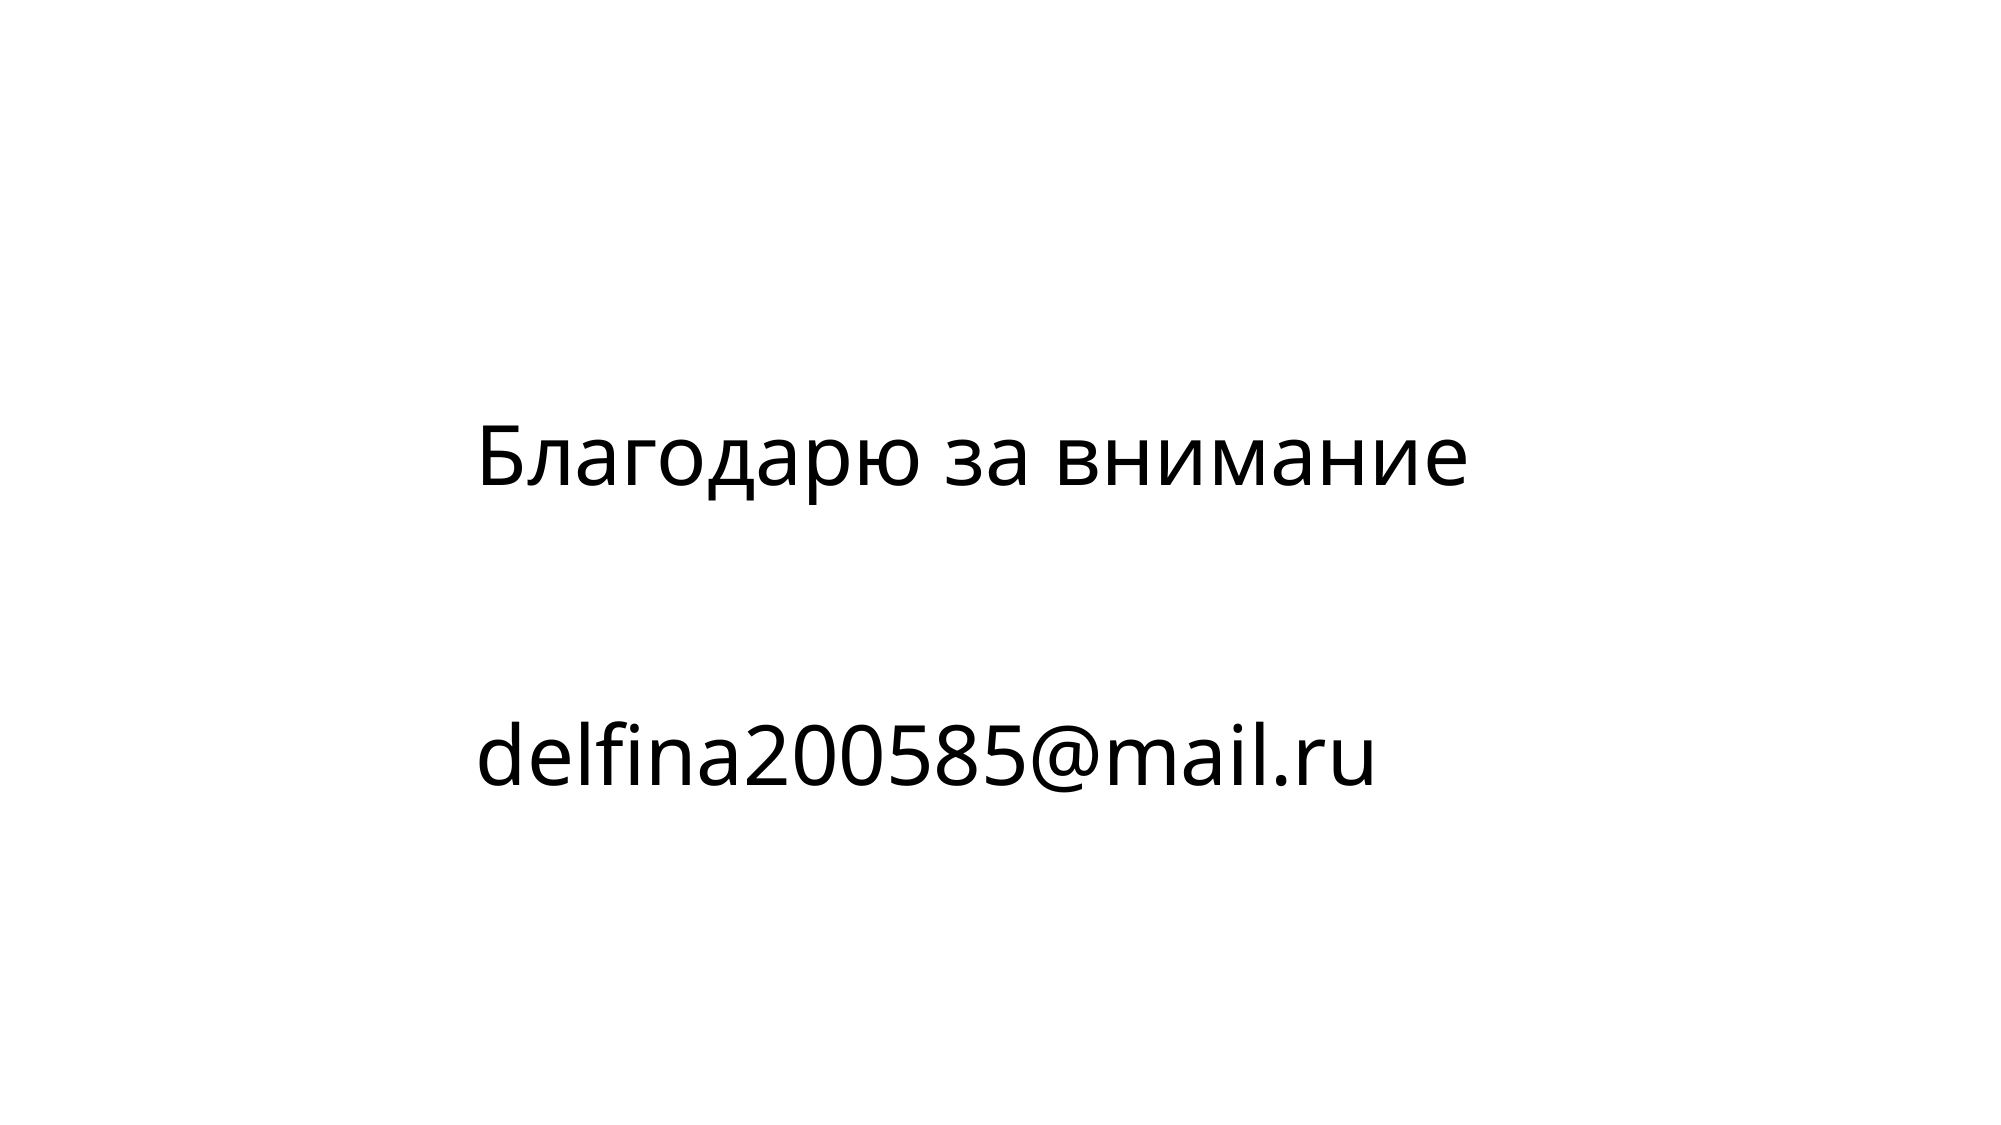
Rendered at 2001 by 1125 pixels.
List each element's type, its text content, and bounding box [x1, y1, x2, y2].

text_box Благодарю за внимание delfina200585@mail.ru [460, 394, 1657, 809]
